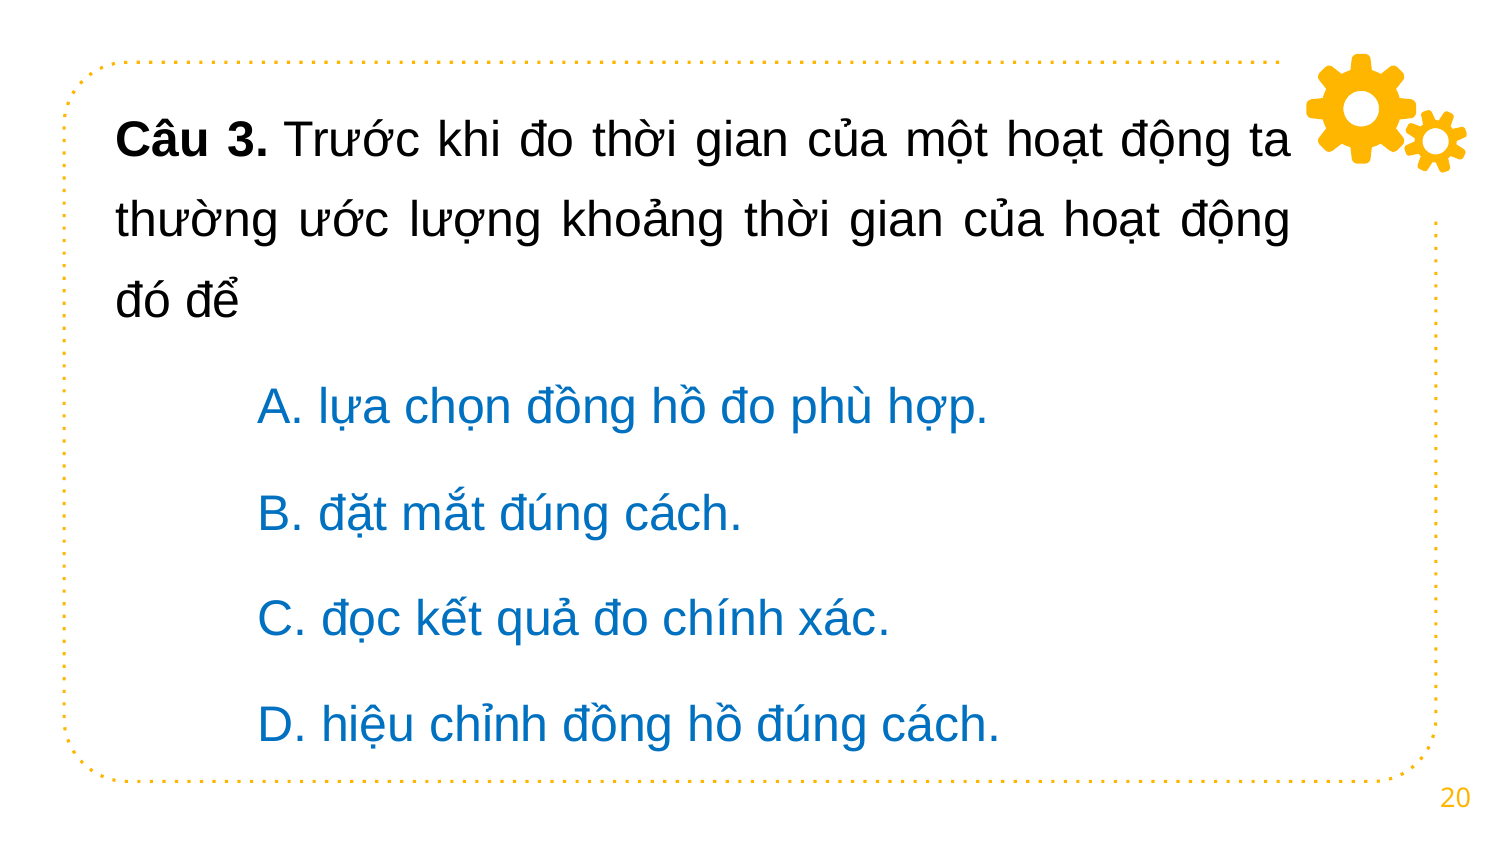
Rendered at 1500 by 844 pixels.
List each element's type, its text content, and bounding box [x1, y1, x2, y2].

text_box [1306, 53, 1467, 173]
text_box Câu 3. Trước khi đo thời gian của một hoạt động ta thường ước lượng khoảng thời gian của hoạt động đó để A. lựa chọn đồng hồ đo phù hợp. B. đặt mắt đúng cách. C. đọc kết quả đo chính xác. D. hiệu chỉnh đồng hồ đúng cách. [101, 77, 1307, 760]
slide_number 20 [1411, 753, 1500, 844]
